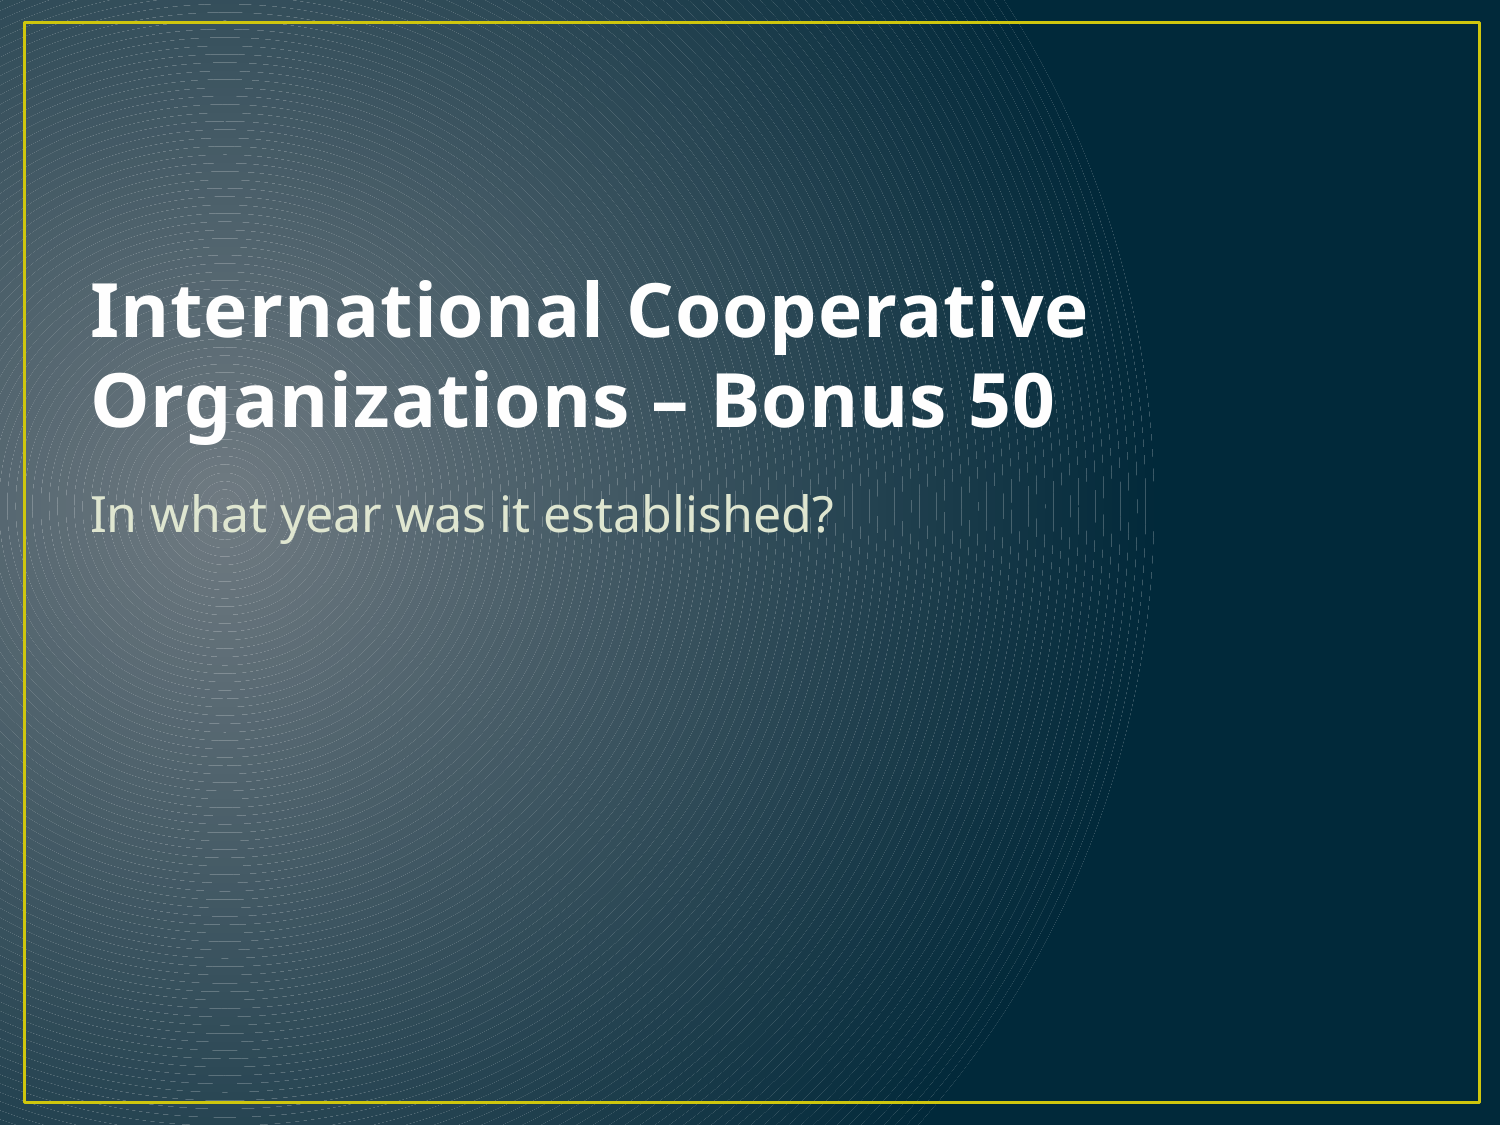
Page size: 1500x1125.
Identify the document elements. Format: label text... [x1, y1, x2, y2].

title International Cooperative Organizations – Bonus 50 [75, 45, 1425, 450]
list In what year was it established? [75, 474, 1425, 1005]
